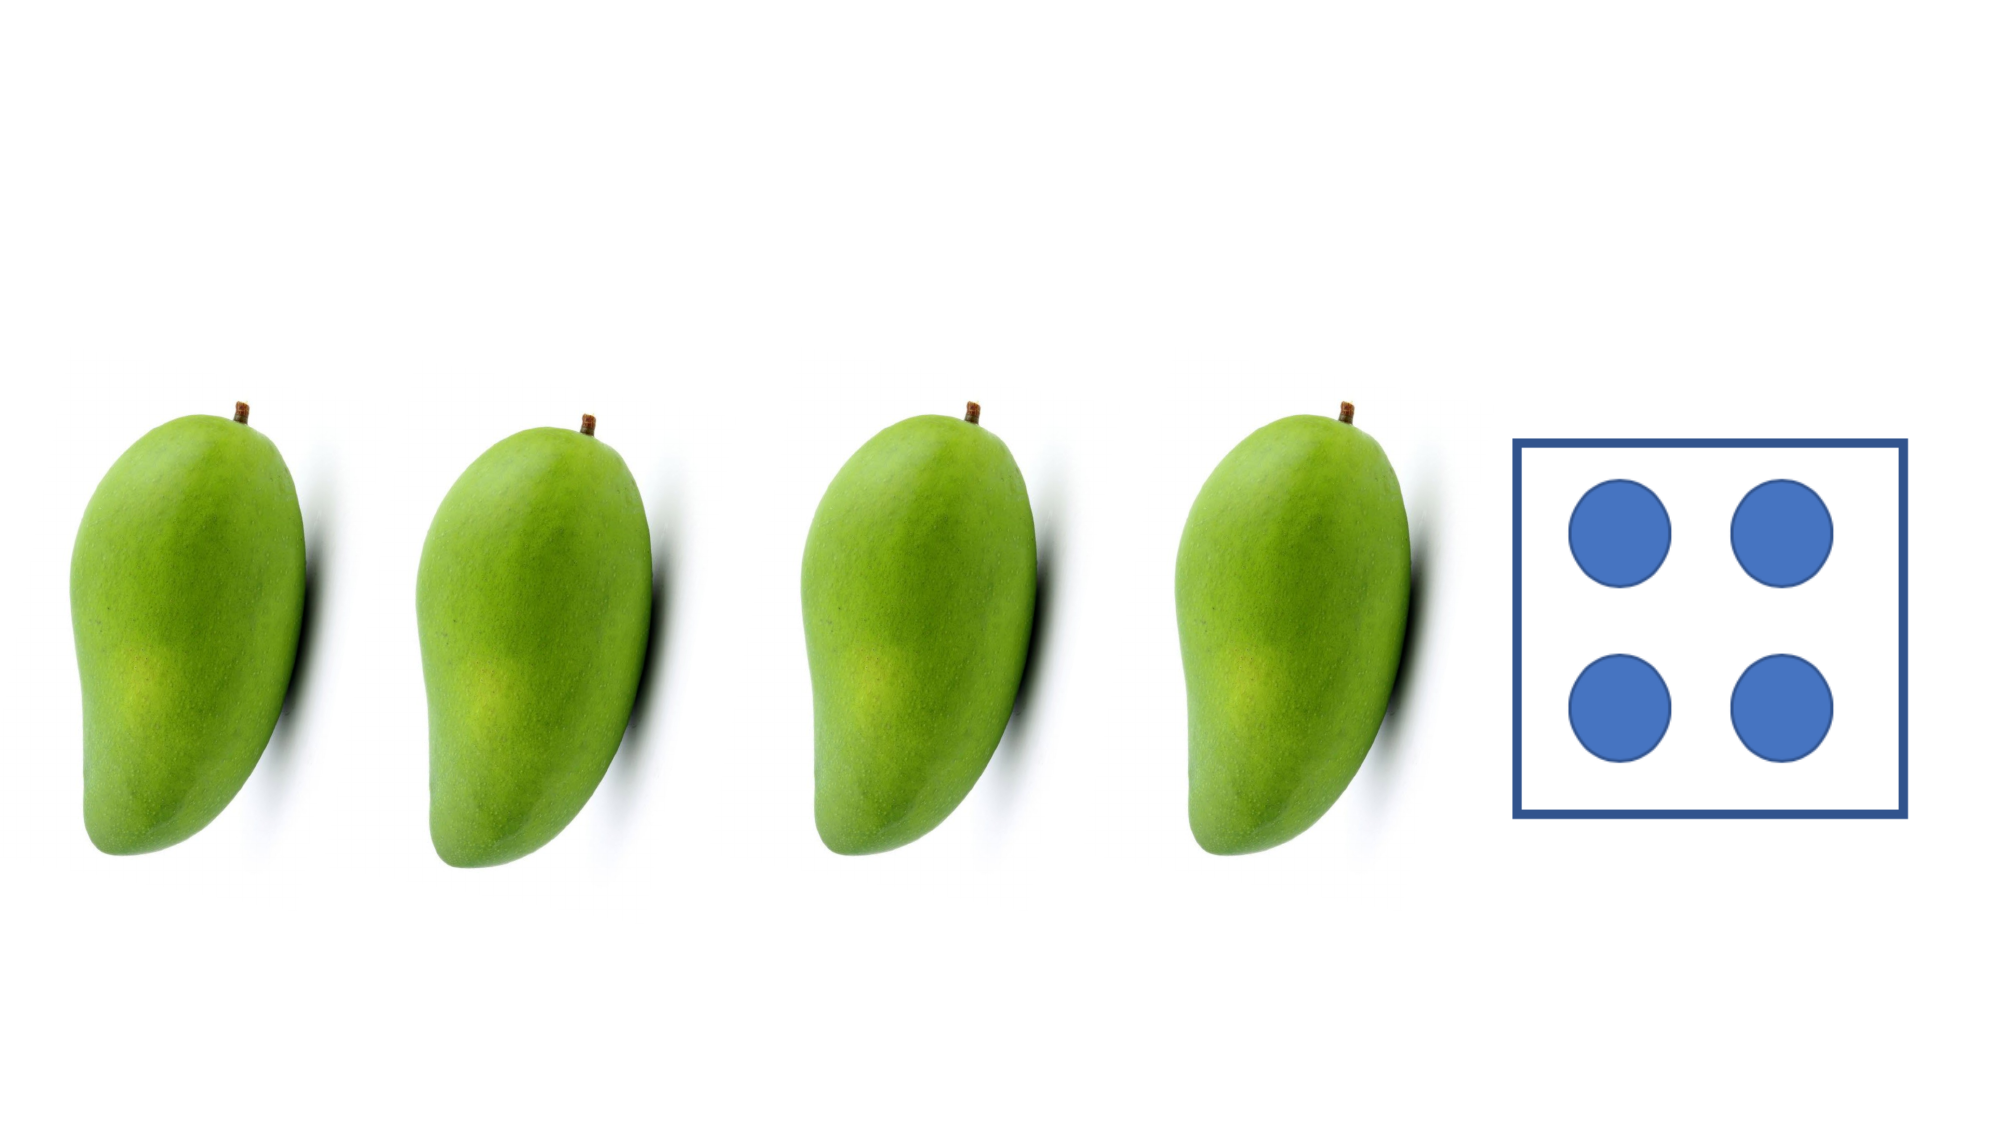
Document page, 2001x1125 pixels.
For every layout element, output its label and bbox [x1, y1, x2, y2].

picture [0, 348, 1927, 924]
